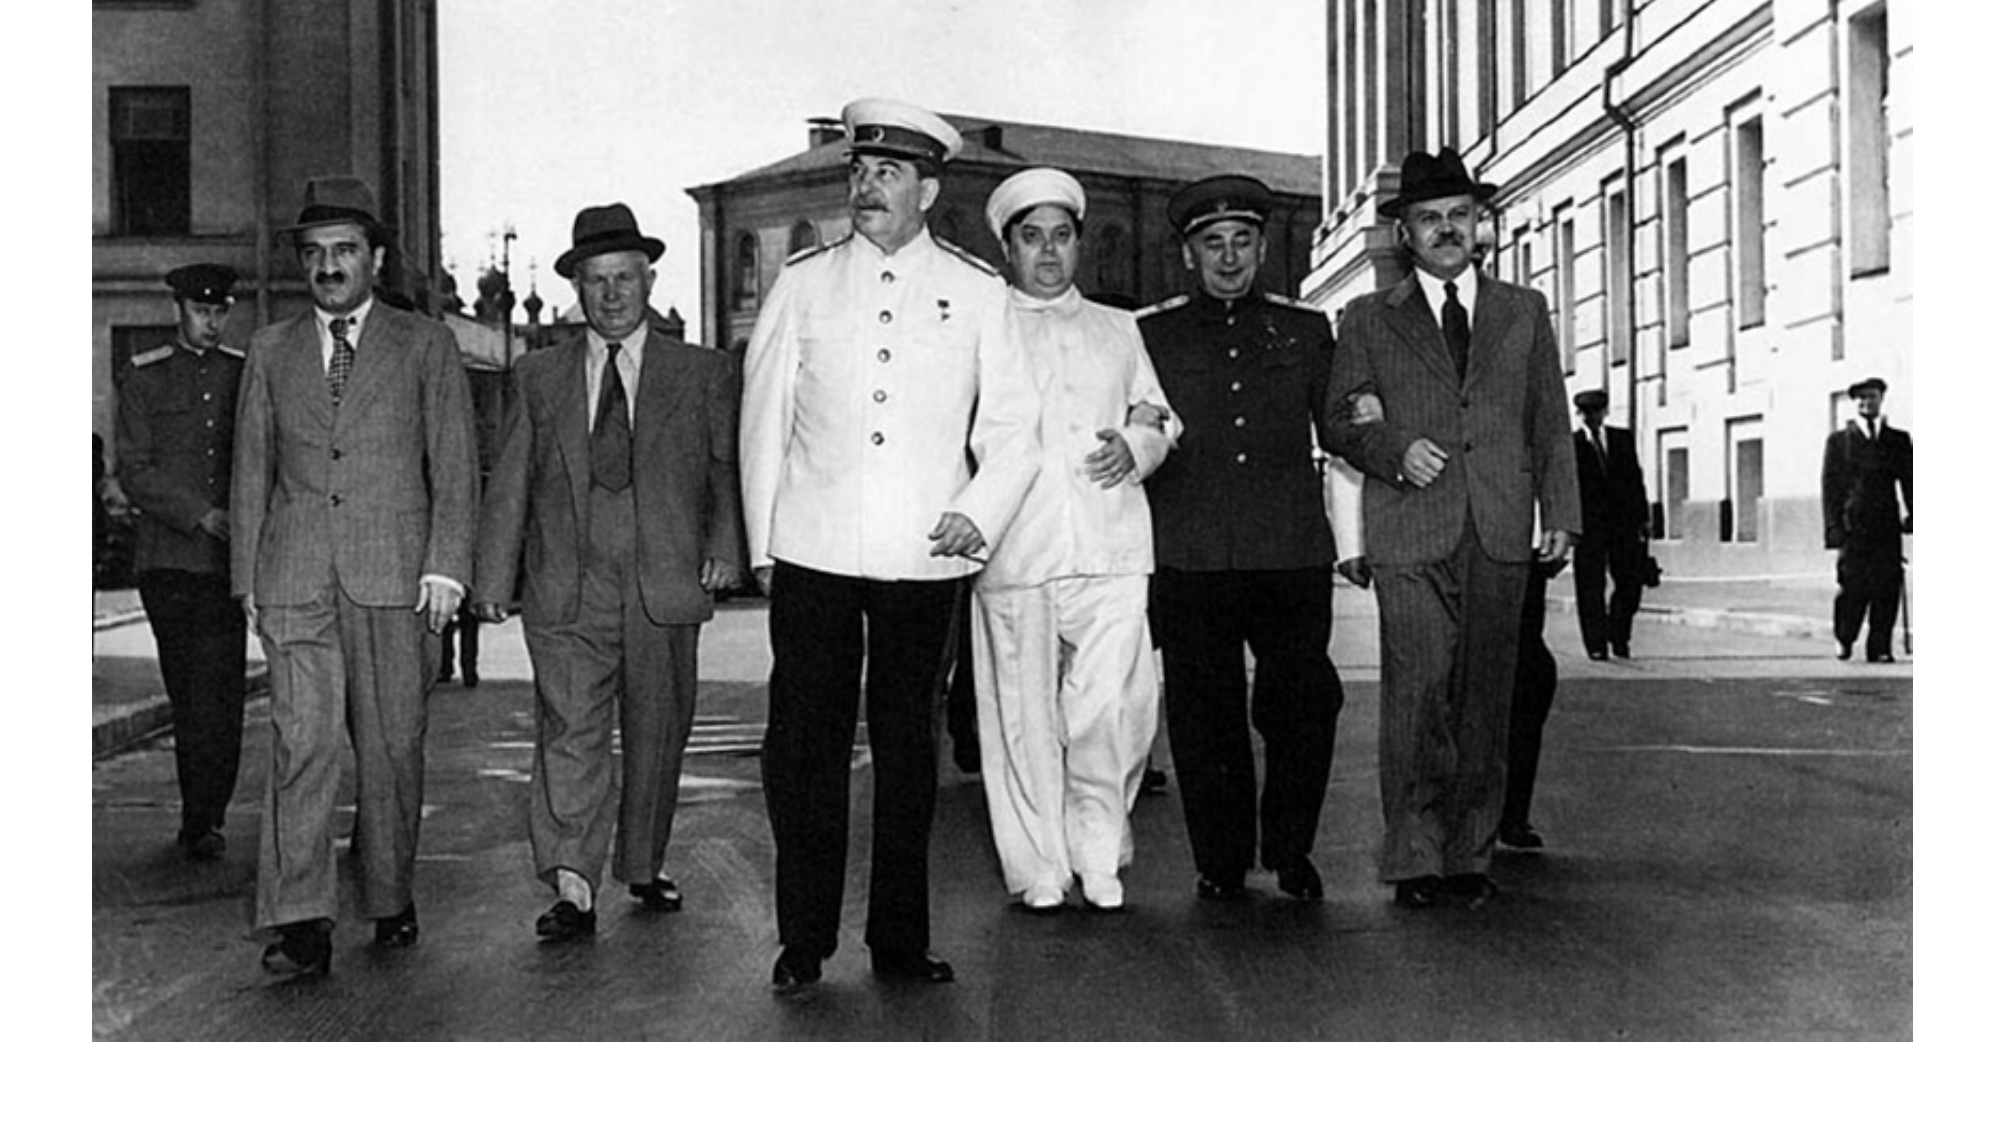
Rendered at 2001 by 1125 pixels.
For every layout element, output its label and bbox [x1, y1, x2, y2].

list [91, 0, 1913, 1042]
